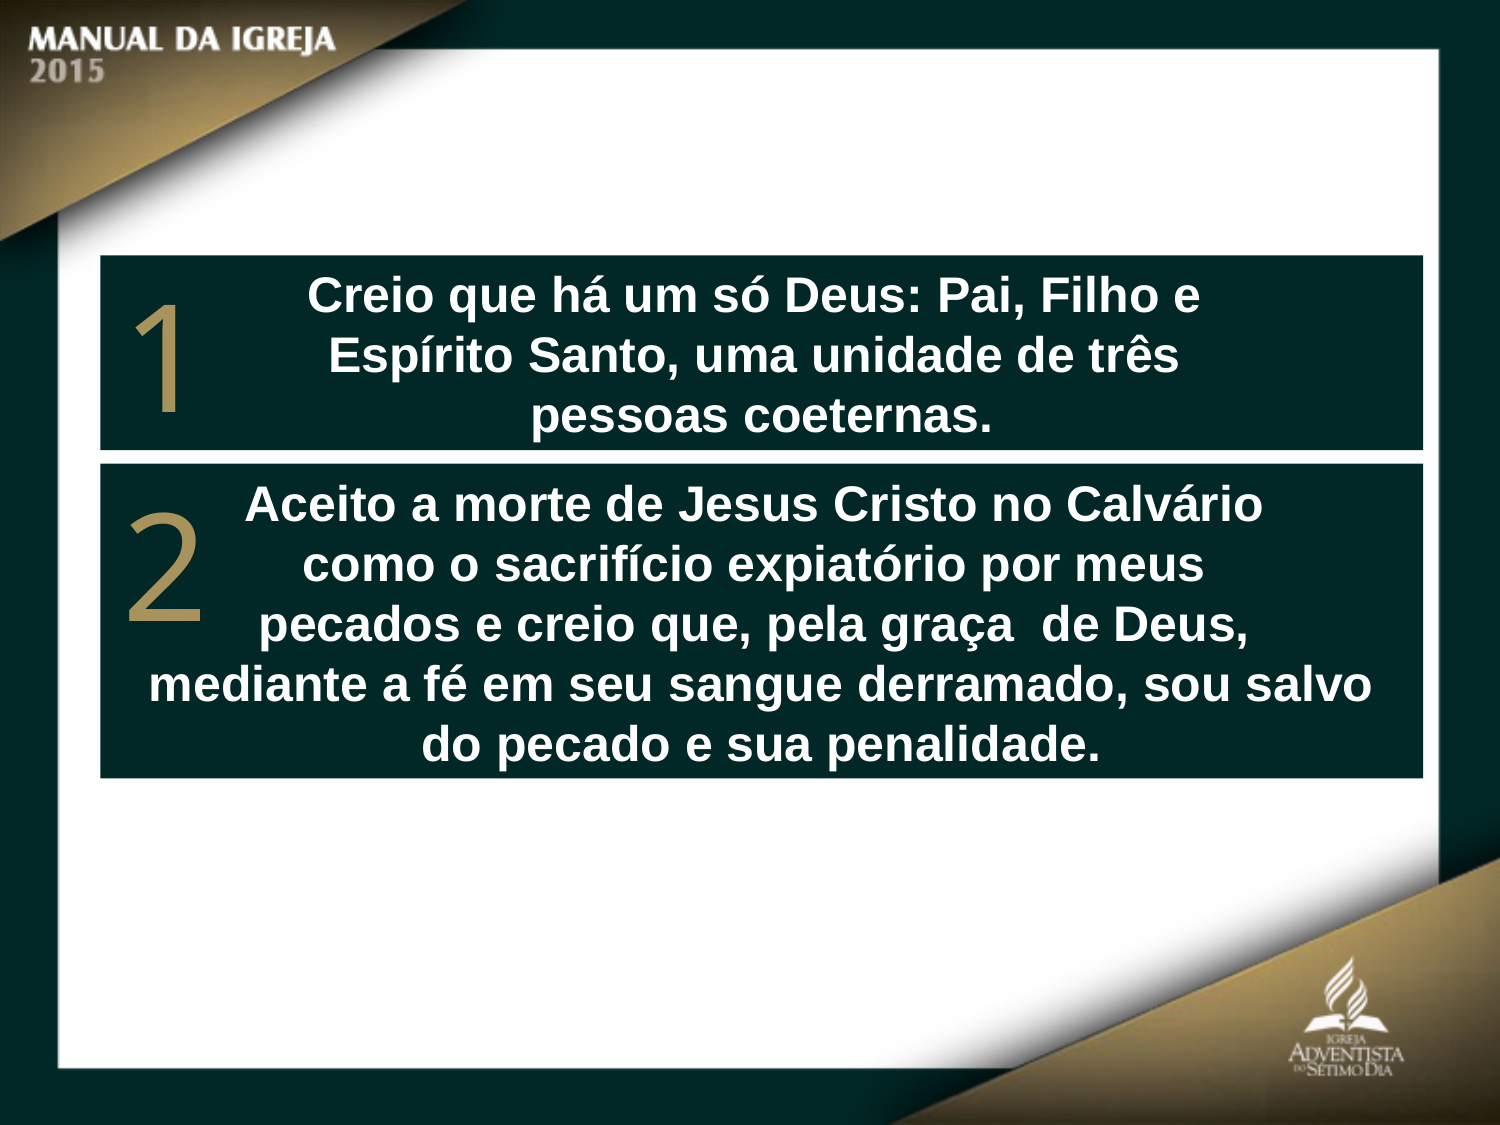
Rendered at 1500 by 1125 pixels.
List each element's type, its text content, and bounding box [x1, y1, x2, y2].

picture [0, 0, 1500, 1125]
text_box 1 [108, 255, 224, 451]
text_box 2 [108, 463, 224, 659]
text_box Creio que há um só Deus: Pai, Filho e Espírito Santo, uma unidade de três pessoas coeternas. [224, 255, 1424, 451]
text_box Aceito a morte de Jesus Cristo no Calvário como o sacrifício expiatório por meus pecados e creio que, pela graça de Deus, mediante a fé em seu sangue derramado, sou salvo do pecado e sua penalidade. [100, 463, 1424, 779]
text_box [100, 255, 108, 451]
